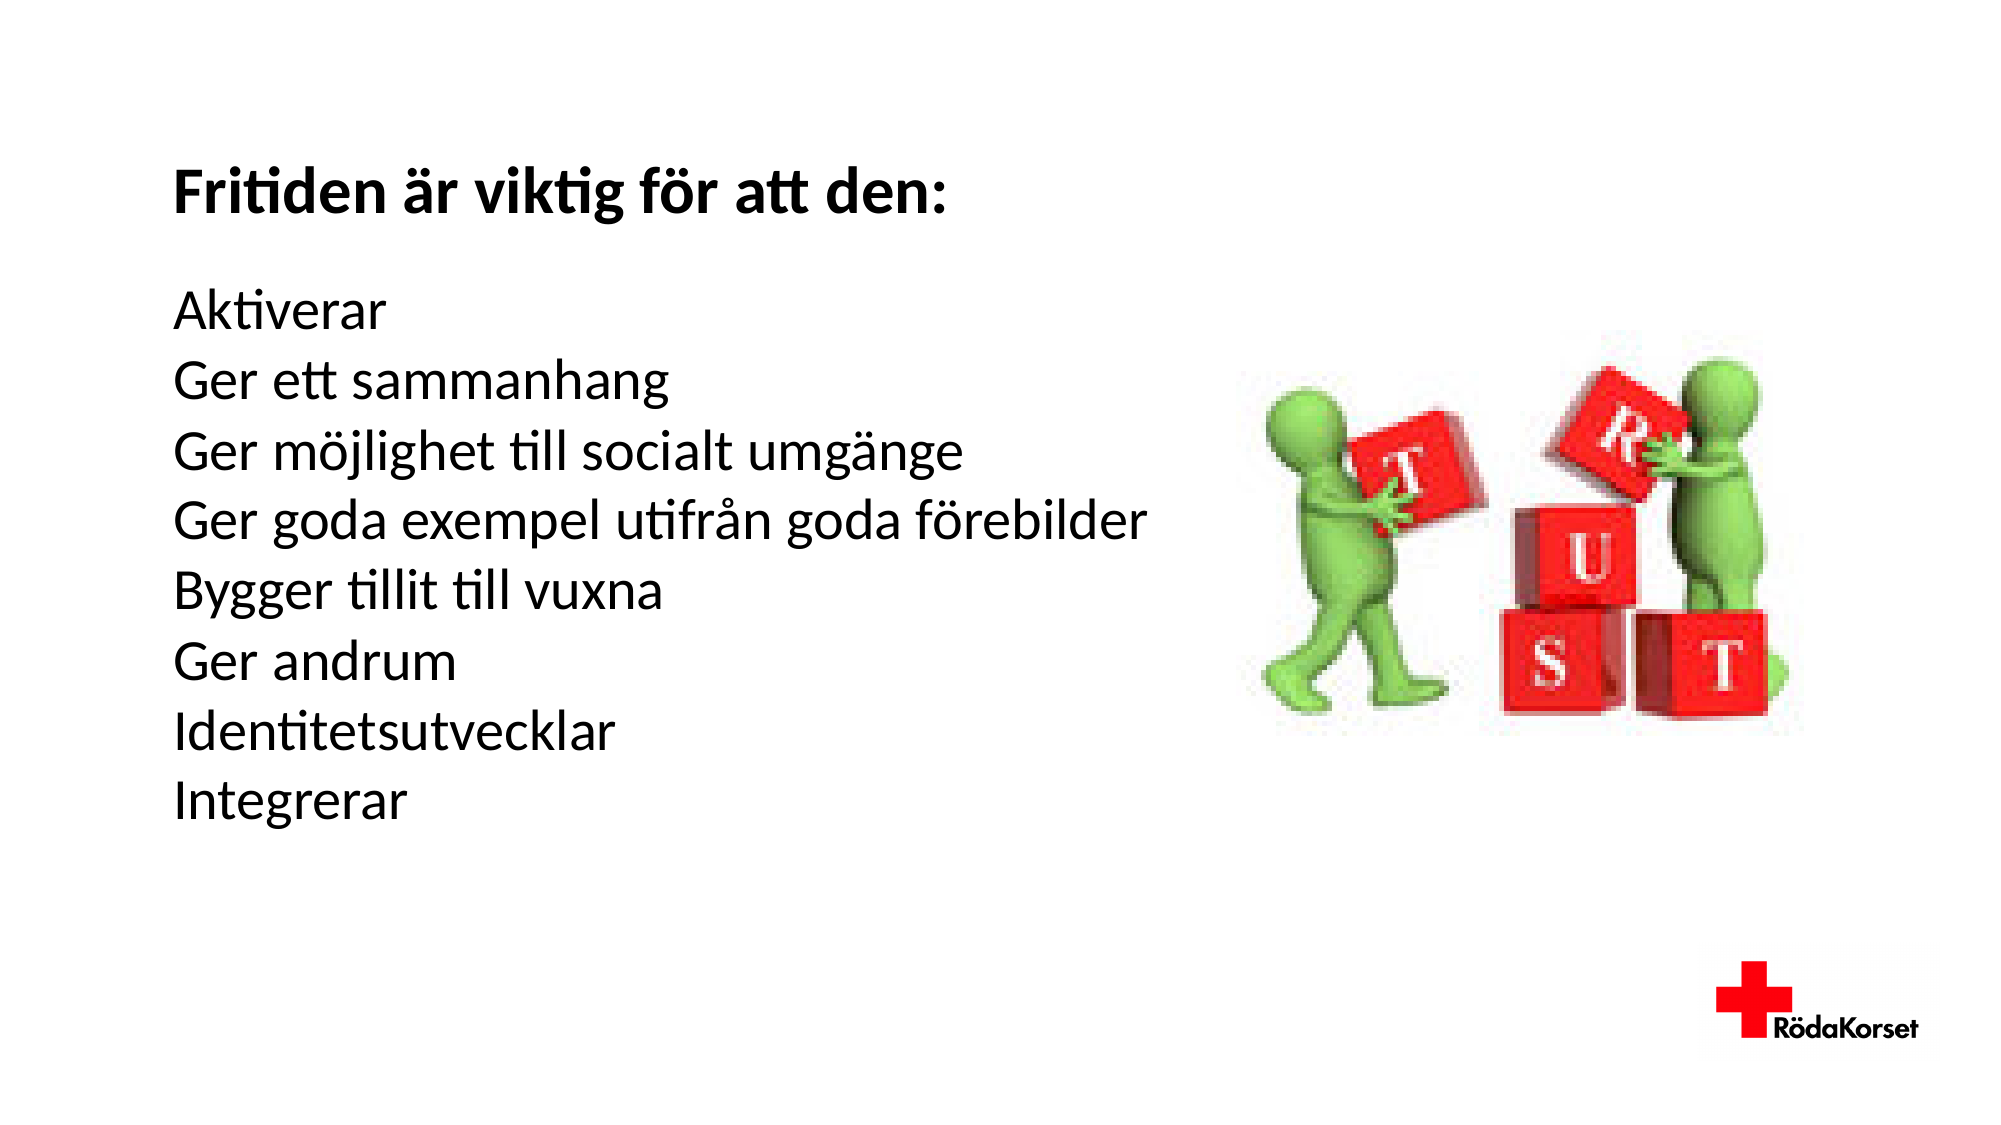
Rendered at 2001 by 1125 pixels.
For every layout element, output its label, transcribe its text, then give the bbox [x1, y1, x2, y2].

picture [1236, 290, 1845, 752]
picture [1697, 942, 1940, 1061]
text_box Fritiden är viktig för att den: Aktiverar Ger ett sammanhang Ger möjlighet till socialt umgänge Ger goda exempel utifrån goda förebilder Bygger tillit till vuxna Ger andrum Identitetsutvecklar Integrerar [158, 139, 1698, 839]
